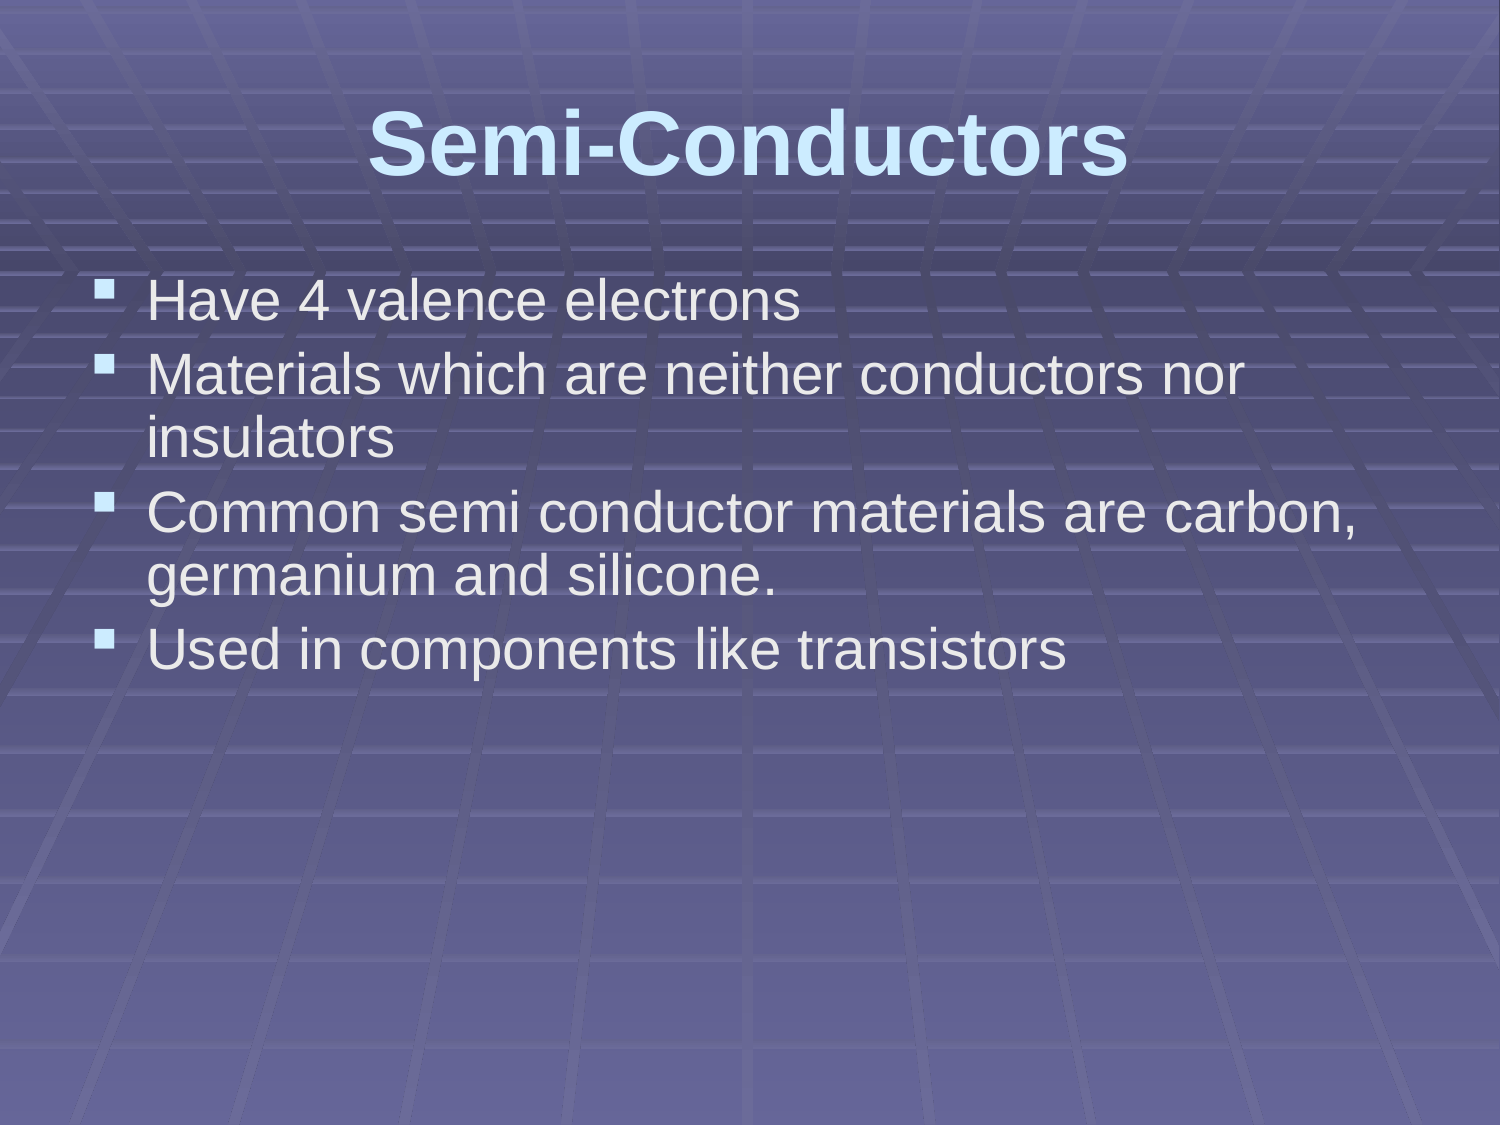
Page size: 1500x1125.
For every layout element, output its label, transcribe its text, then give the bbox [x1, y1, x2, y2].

title Semi-Conductors [74, 44, 1425, 233]
list Have 4 valence electrons Materials which are neither conductors nor insulators Common semi conductor materials are carbon, germanium and silicone. Used in components like transistors [74, 261, 1425, 1001]
